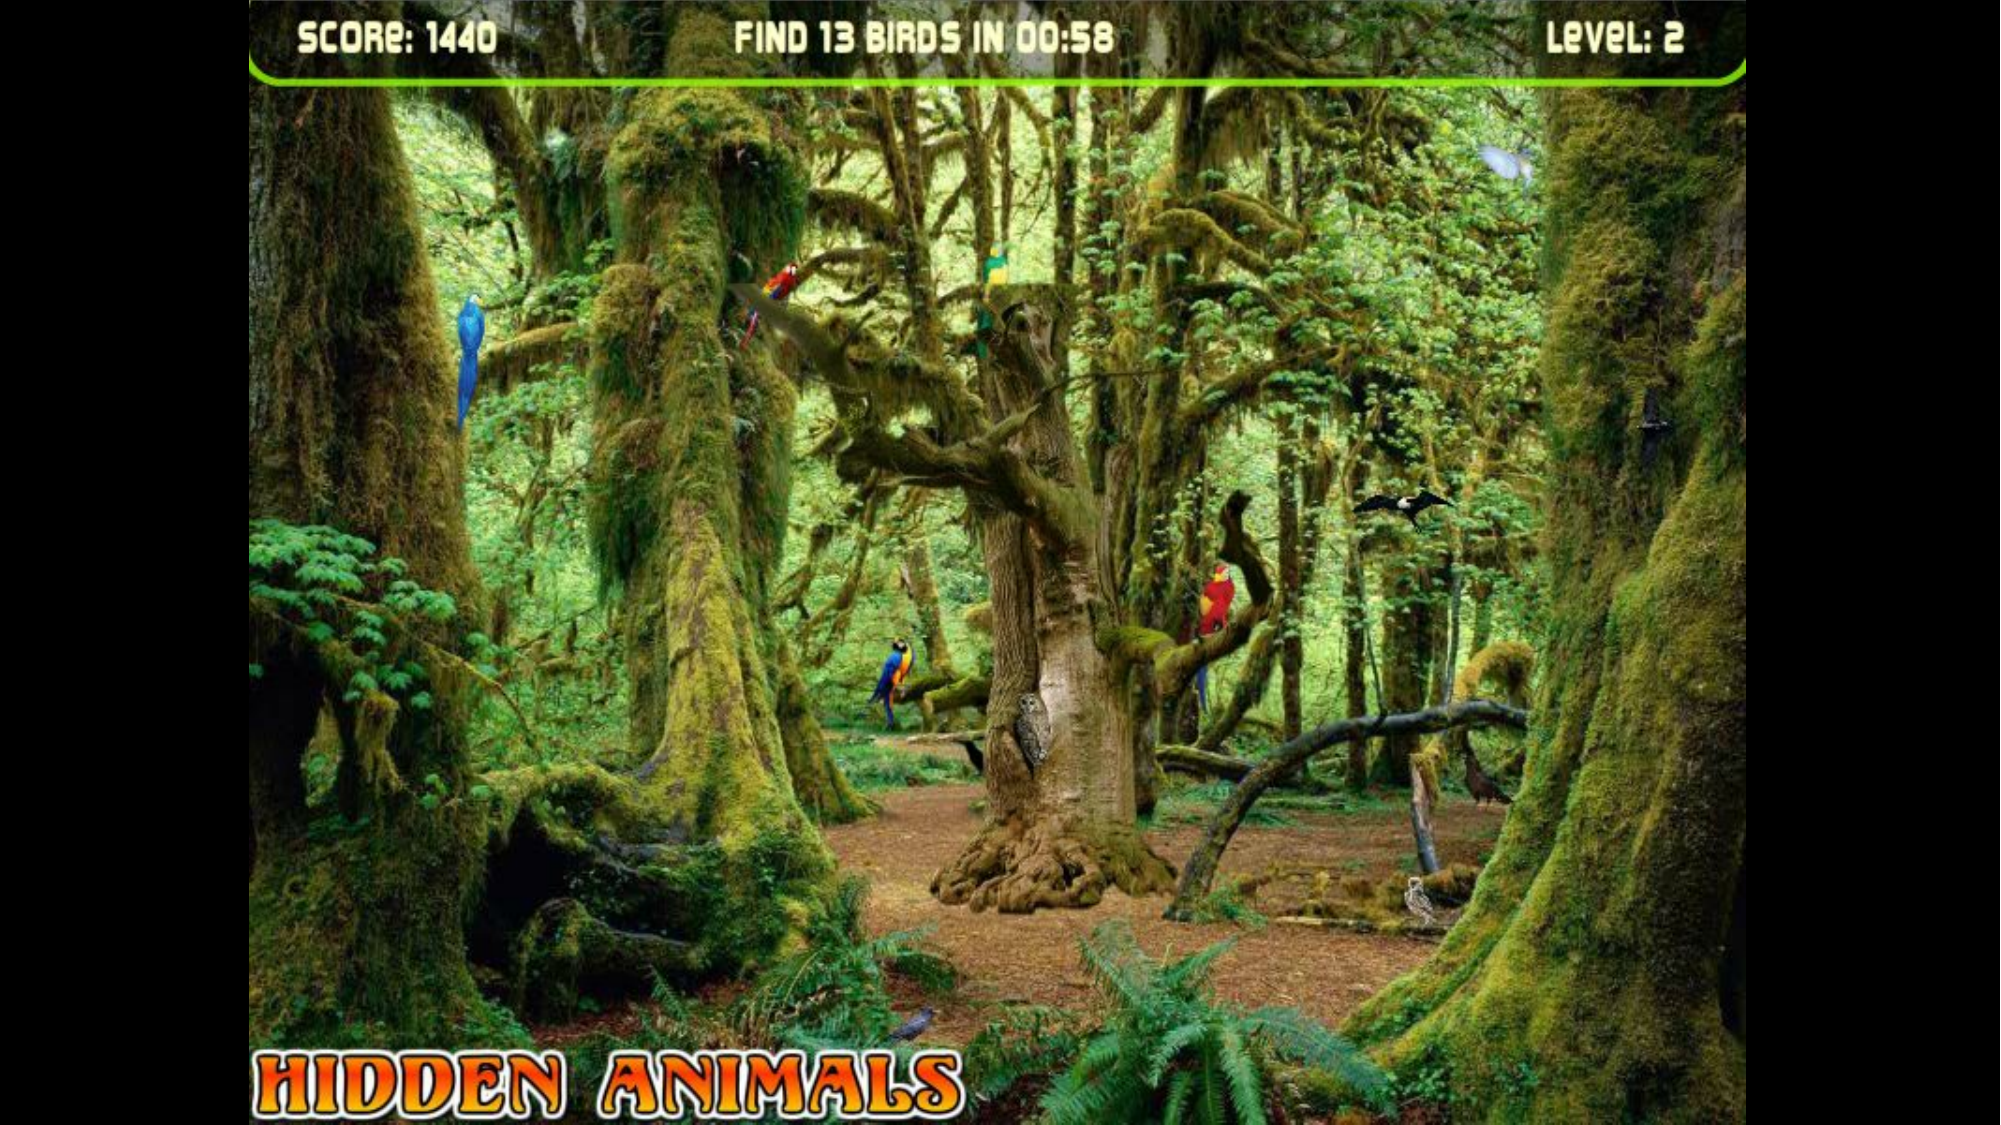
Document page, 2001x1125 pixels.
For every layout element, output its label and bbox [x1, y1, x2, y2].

picture [249, 0, 1746, 1125]
